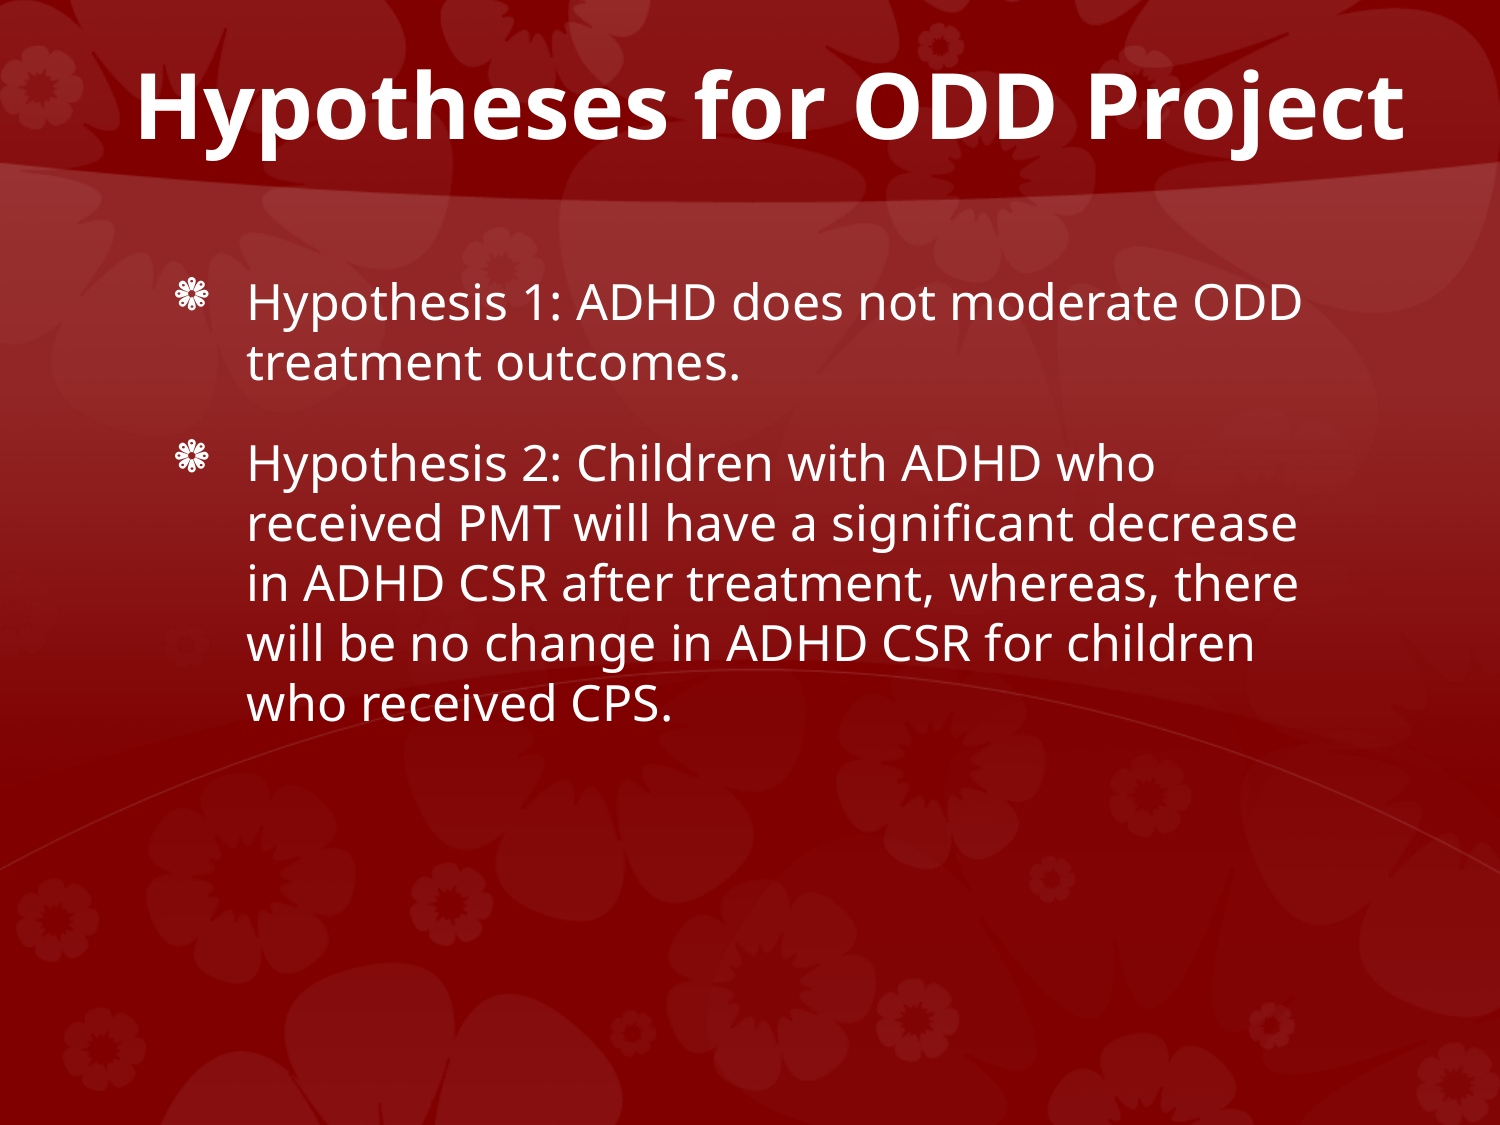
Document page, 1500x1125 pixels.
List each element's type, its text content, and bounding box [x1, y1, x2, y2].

title Hypotheses for ODD Project [92, 14, 1449, 203]
picture [0, 0, 1500, 1125]
list Hypothesis 1: ADHD does not moderate ODD treatment outcomes. Hypothesis 2: Children with ADHD who received PMT will have a significant decrease in ADHD CSR after treatment, whereas, there will be no change in ADHD CSR for children who received CPS. [156, 262, 1344, 967]
